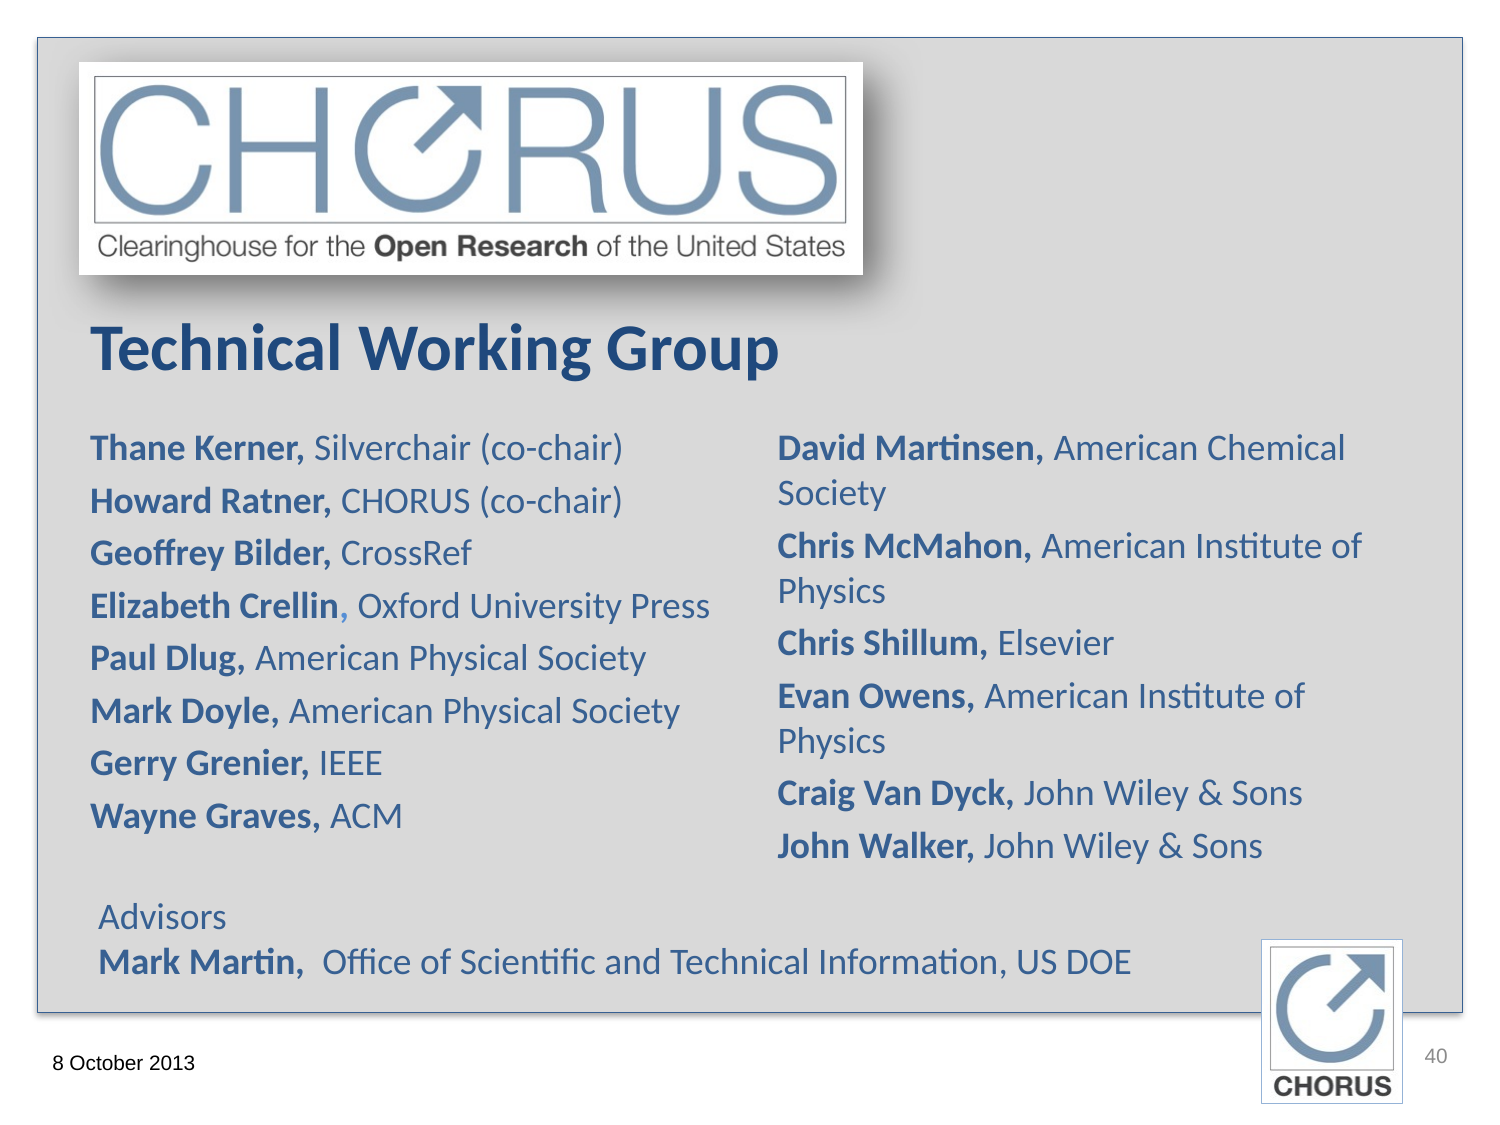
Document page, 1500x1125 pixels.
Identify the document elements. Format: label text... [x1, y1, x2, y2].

picture [1262, 940, 1402, 1103]
slide_number 40 [1402, 1025, 1463, 1085]
text_box Advisors Mark Martin, Office of Scientific and Technical Information, US DOE [83, 884, 1148, 990]
list Thane Kerner, Silverchair (co-chair) Howard Ratner, CHORUS (co-chair) Geoffrey Bilder, CrossRef Elizabeth Crellin, Oxford University Press Paul Dlug, American Physical Society Mark Doyle, American Physical Society Gerry Grenier, IEEE Wayne Graves, ACM [75, 415, 738, 866]
picture [79, 62, 863, 276]
title Technical Working Group [75, 249, 1425, 438]
list David Martinsen, American Chemical Society Chris McMahon, American Institute of Physics Chris Shillum, Elsevier Evan Owens, American Institute of Physics Craig Van Dyck, John Wiley & Sons John Walker, John Wiley & Sons [762, 415, 1425, 866]
